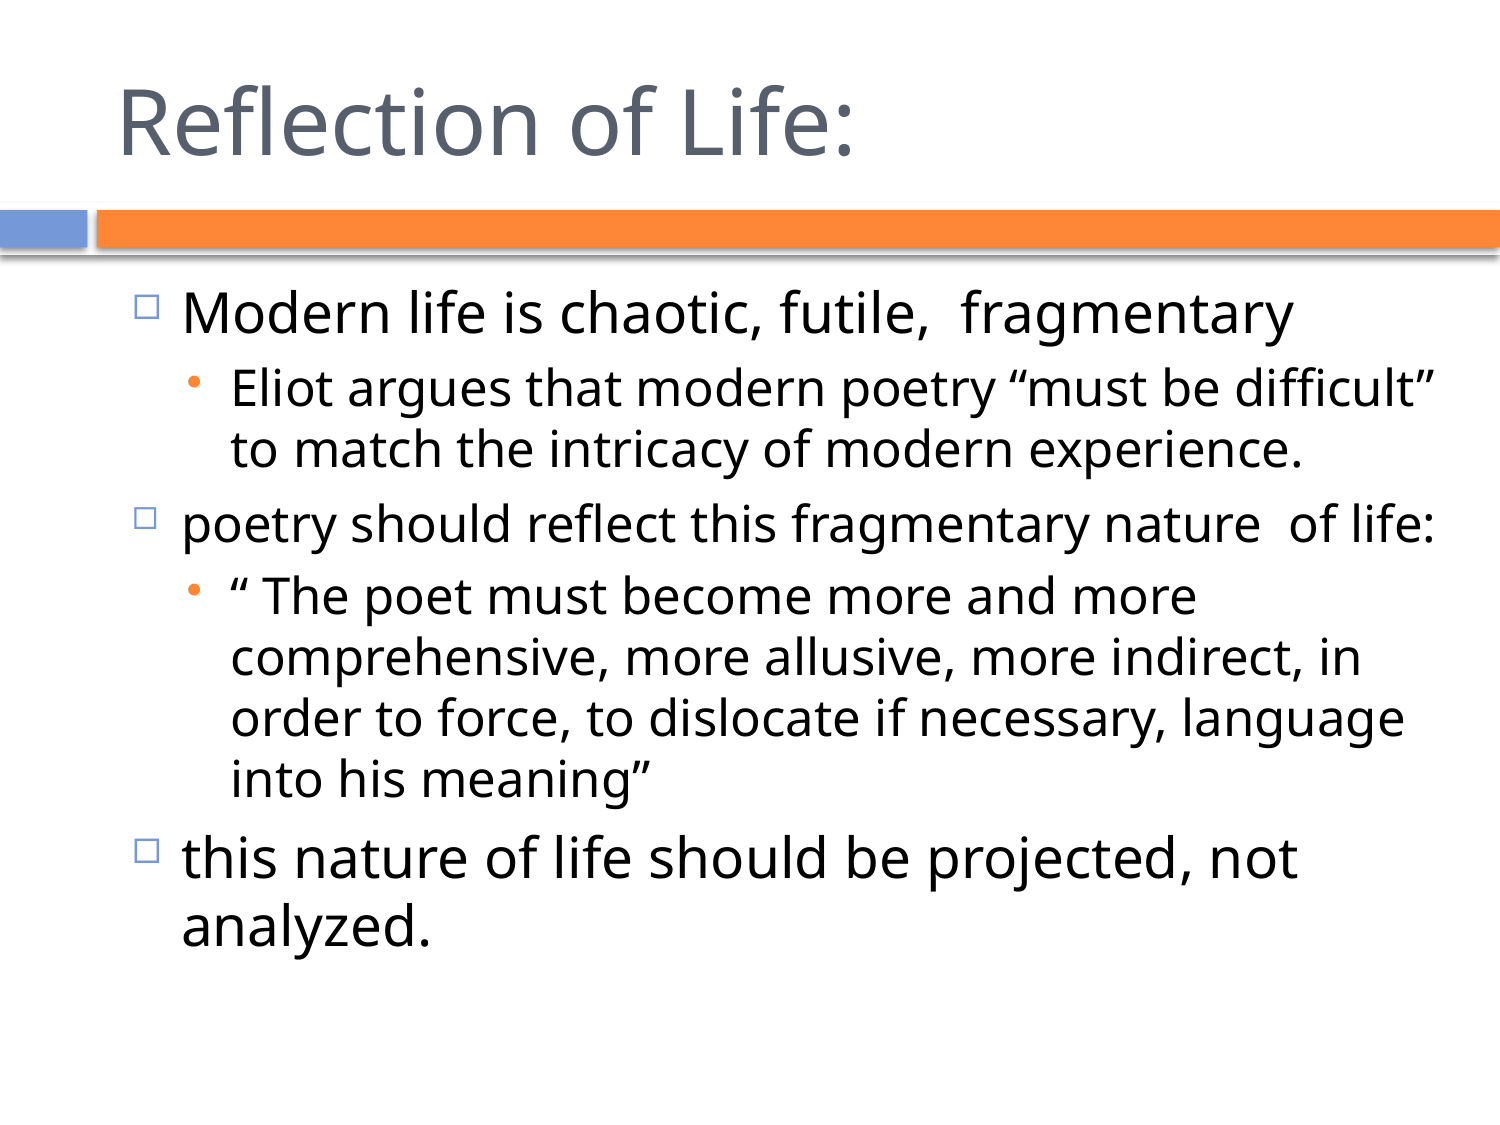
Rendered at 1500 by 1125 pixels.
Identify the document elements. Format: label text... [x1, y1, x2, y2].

title Reflection of Life: [100, 37, 1438, 200]
list Modern life is chaotic, futile, fragmentary Eliot argues that modern poetry “must be difficult” to match the intricacy of modern experience. poetry should reflect this fragmentary nature of life: “ The poet must become more and more comprehensive, more allusive, more indirect, in order to force, to dislocate if necessary, language into his meaning” this nature of life should be projected, not analyzed. [117, 269, 1455, 1007]
